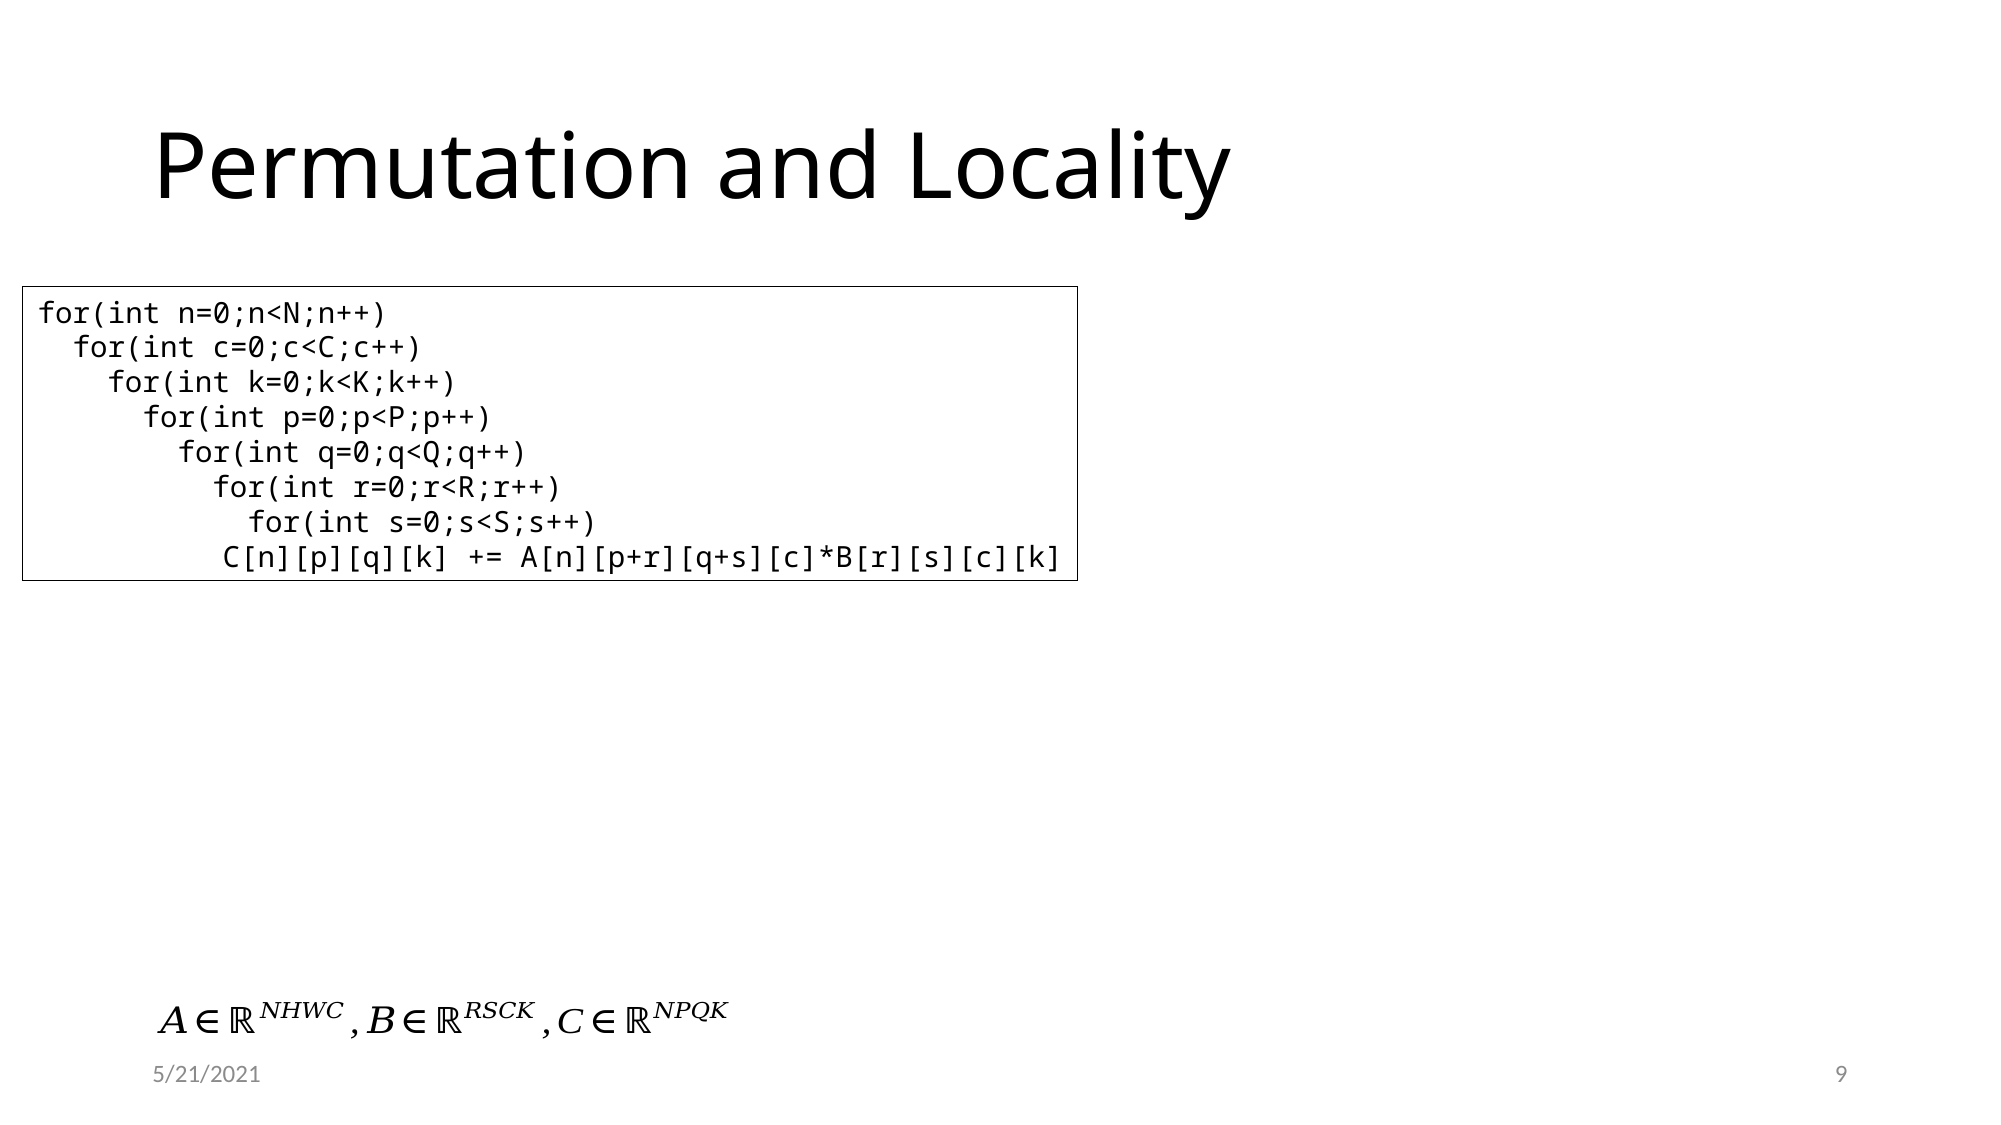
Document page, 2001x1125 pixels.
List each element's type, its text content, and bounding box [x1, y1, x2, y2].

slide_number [137, 1042, 588, 1103]
slide_number 9 [1412, 1042, 1863, 1103]
text_box for(int n=0;n<N;n++) for(int c=0;c<C;c++) for(int k=0;k<K;k++) for(int p=0;p<P;p++) for(int q=0;q<Q;q++) for(int r=0;r<R;r++) for(int s=0;s<S;s++) C[n][p][q][k] += A[n][p+r][q+s][c]*B[r][s][c][k] [22, 286, 1078, 581]
title Permutation and Locality [137, 59, 1863, 278]
